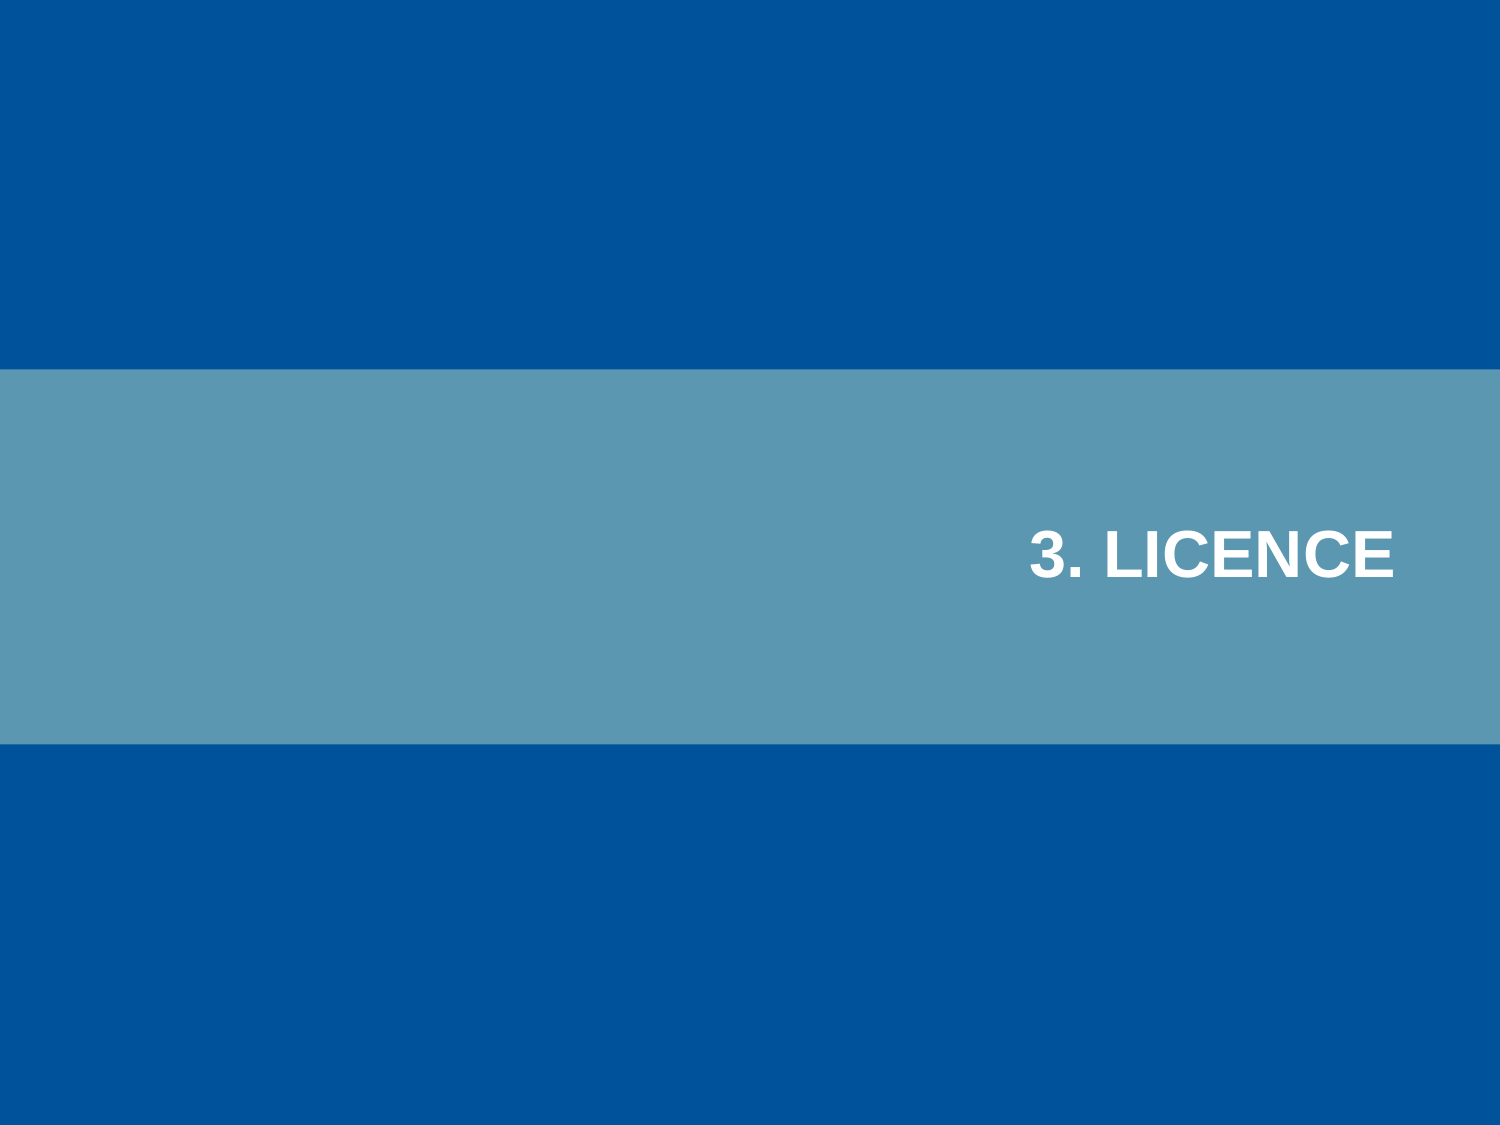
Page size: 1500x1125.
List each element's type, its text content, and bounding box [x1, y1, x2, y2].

text_box 3. LICENCE [62, 503, 1412, 599]
text_box [0, 0, 1500, 369]
text_box [0, 745, 1500, 1125]
text_box [0, 369, 1500, 745]
